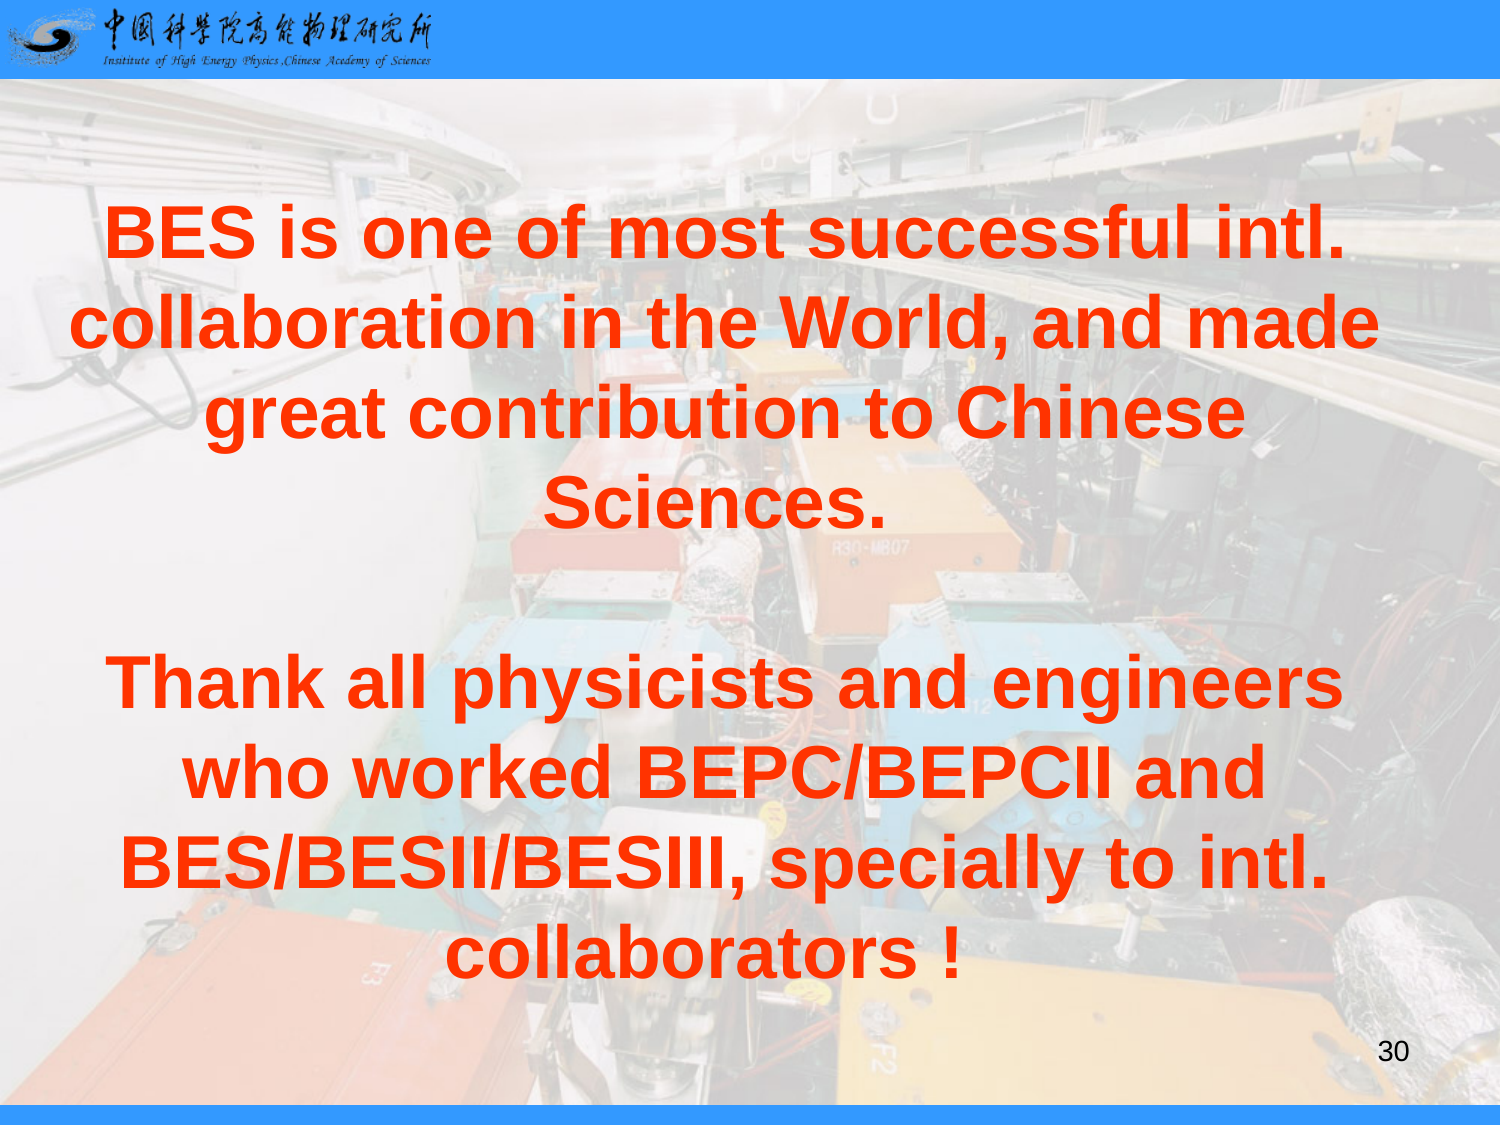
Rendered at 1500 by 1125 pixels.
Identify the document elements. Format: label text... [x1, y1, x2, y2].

title BES is one of most successful intl. collaboration in the World, and made great contribution to Chinese Sciences. Thank all physicists and engineers who worked BEPC/BEPCII and BES/BESII/BESIII, specially to intl. collaborators ! [26, 206, 1425, 1002]
picture [5, 7, 431, 68]
slide_number 30 [1074, 1024, 1426, 1103]
picture [0, 79, 1500, 1105]
